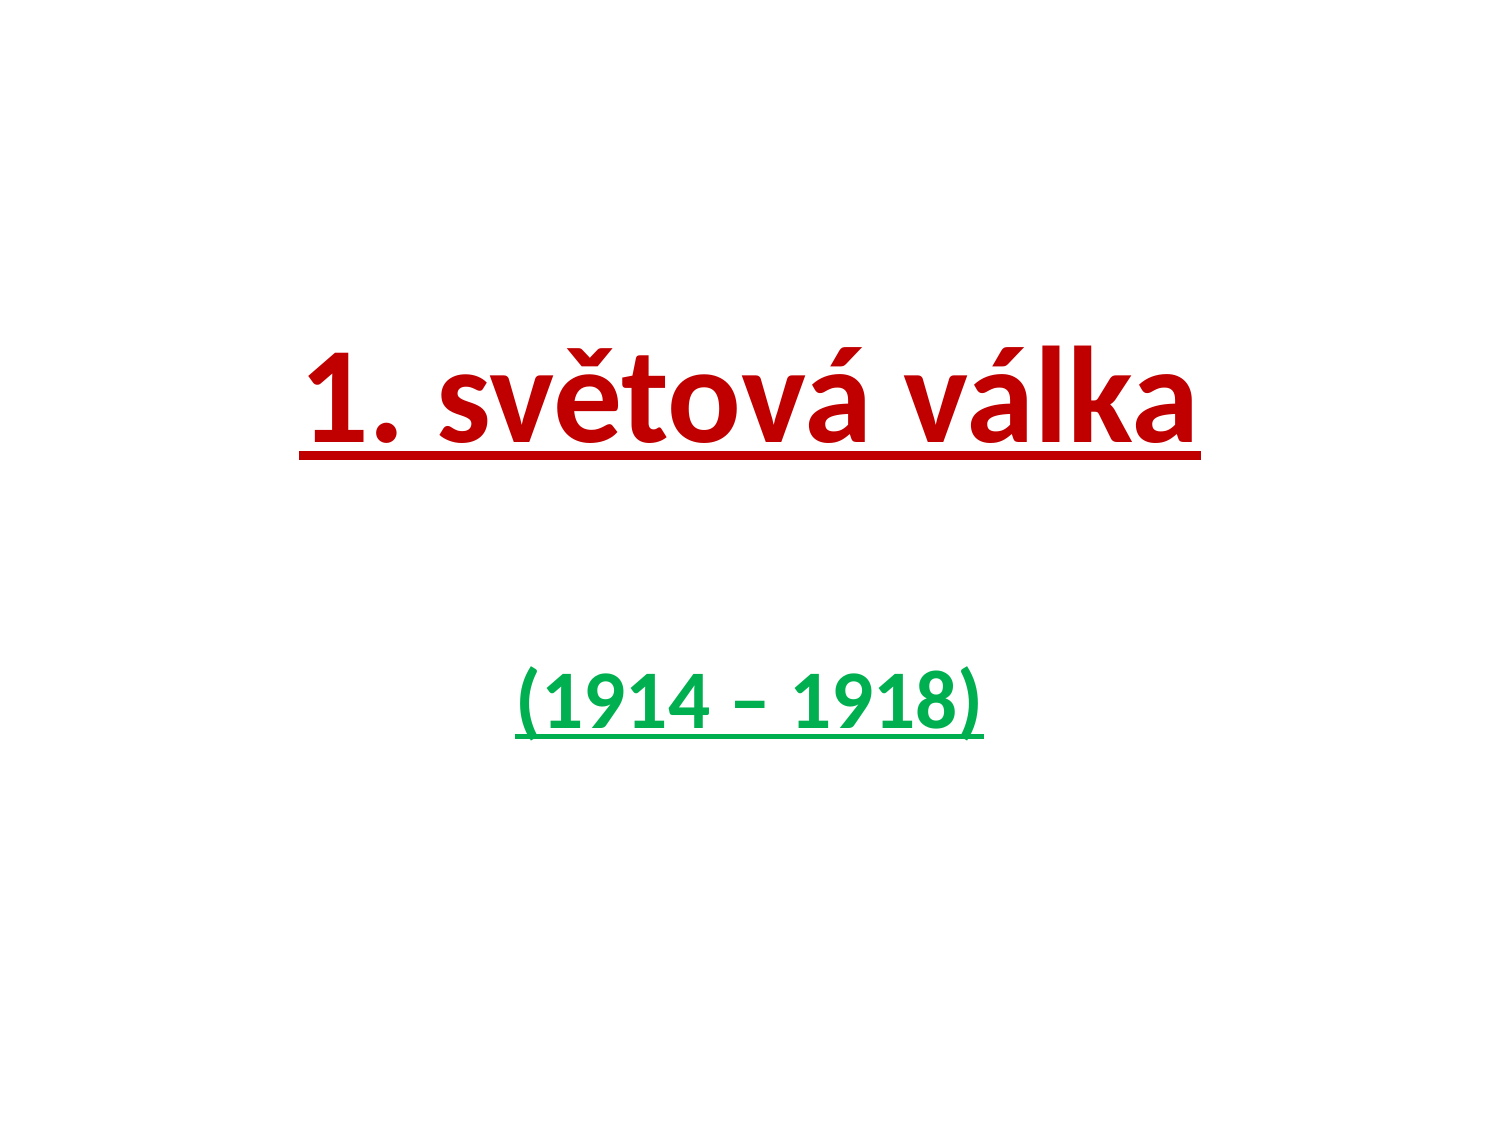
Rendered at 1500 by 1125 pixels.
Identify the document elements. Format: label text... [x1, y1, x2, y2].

title 1. světová válka [112, 349, 1388, 591]
subtitle (1914 – 1918) [225, 637, 1275, 925]
